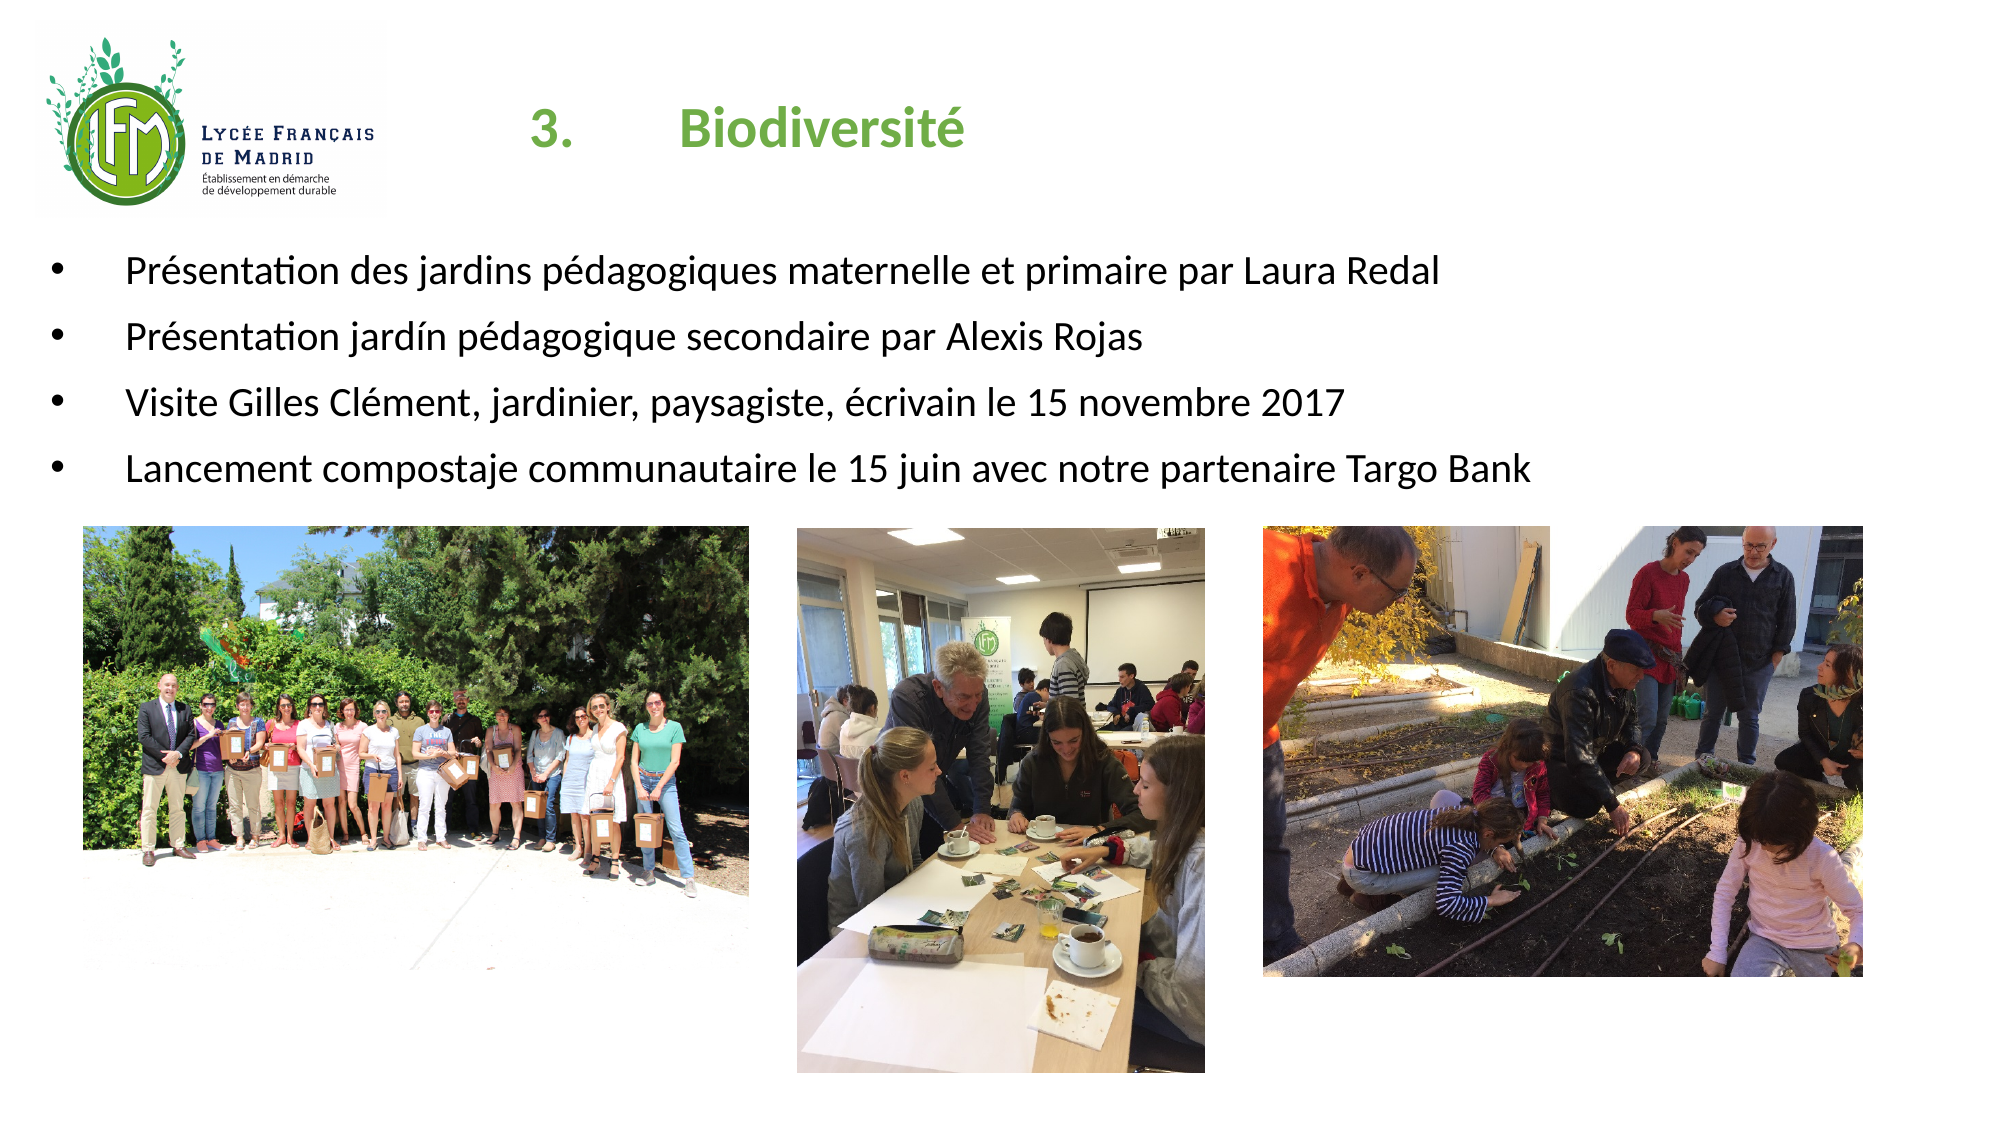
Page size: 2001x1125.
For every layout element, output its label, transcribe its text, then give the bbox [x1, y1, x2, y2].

picture [83, 526, 749, 970]
picture [797, 528, 1205, 1073]
list Présentation des jardins pédagogiques maternelle et primaire par Laura Redal Présentation jardín pédagogique secondaire par Alexis Rojas Visite Gilles Clément, jardinier, paysagiste, écrivain le 15 novembre 2017 Lancement compostaje communautaire le 15 juin avec notre partenaire Targo Bank [35, 241, 1863, 894]
picture [1263, 526, 1863, 977]
picture [35, 20, 387, 218]
title 3. Biodiversité [514, 20, 1848, 238]
